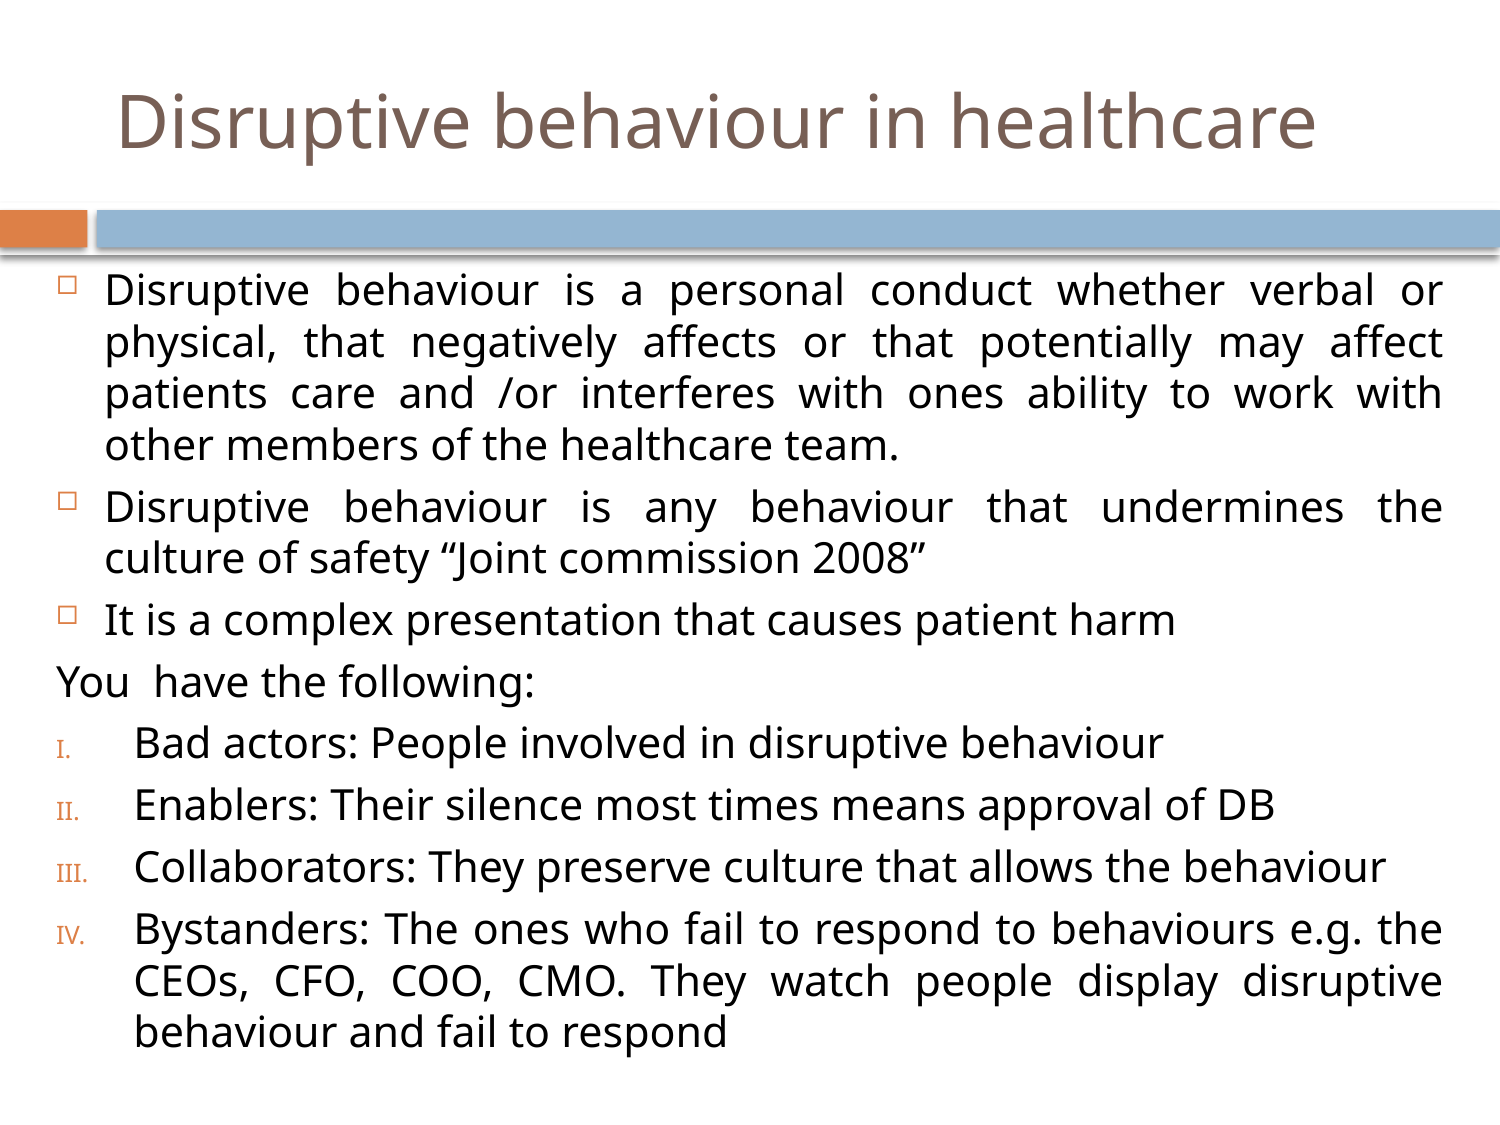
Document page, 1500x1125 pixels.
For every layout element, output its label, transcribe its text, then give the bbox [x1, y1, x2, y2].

title Disruptive behaviour in healthcare [100, 37, 1438, 200]
list Disruptive behaviour is a personal conduct whether verbal or physical, that negatively affects or that potentially may affect patients care and /or interferes with ones ability to work with other members of the healthcare team. Disruptive behaviour is any behaviour that undermines the culture of safety “Joint commission 2008” It is a complex presentation that causes patient harm You have the following: Bad actors: People involved in disruptive behaviour Enablers: Their silence most times means approval of DB Collaborators: They preserve culture that allows the behaviour Bystanders: The ones who fail to respond to behaviours e.g. the CEOs, CFO, COO, CMO. They watch people display disruptive behaviour and fail to respond [41, 255, 1459, 1083]
